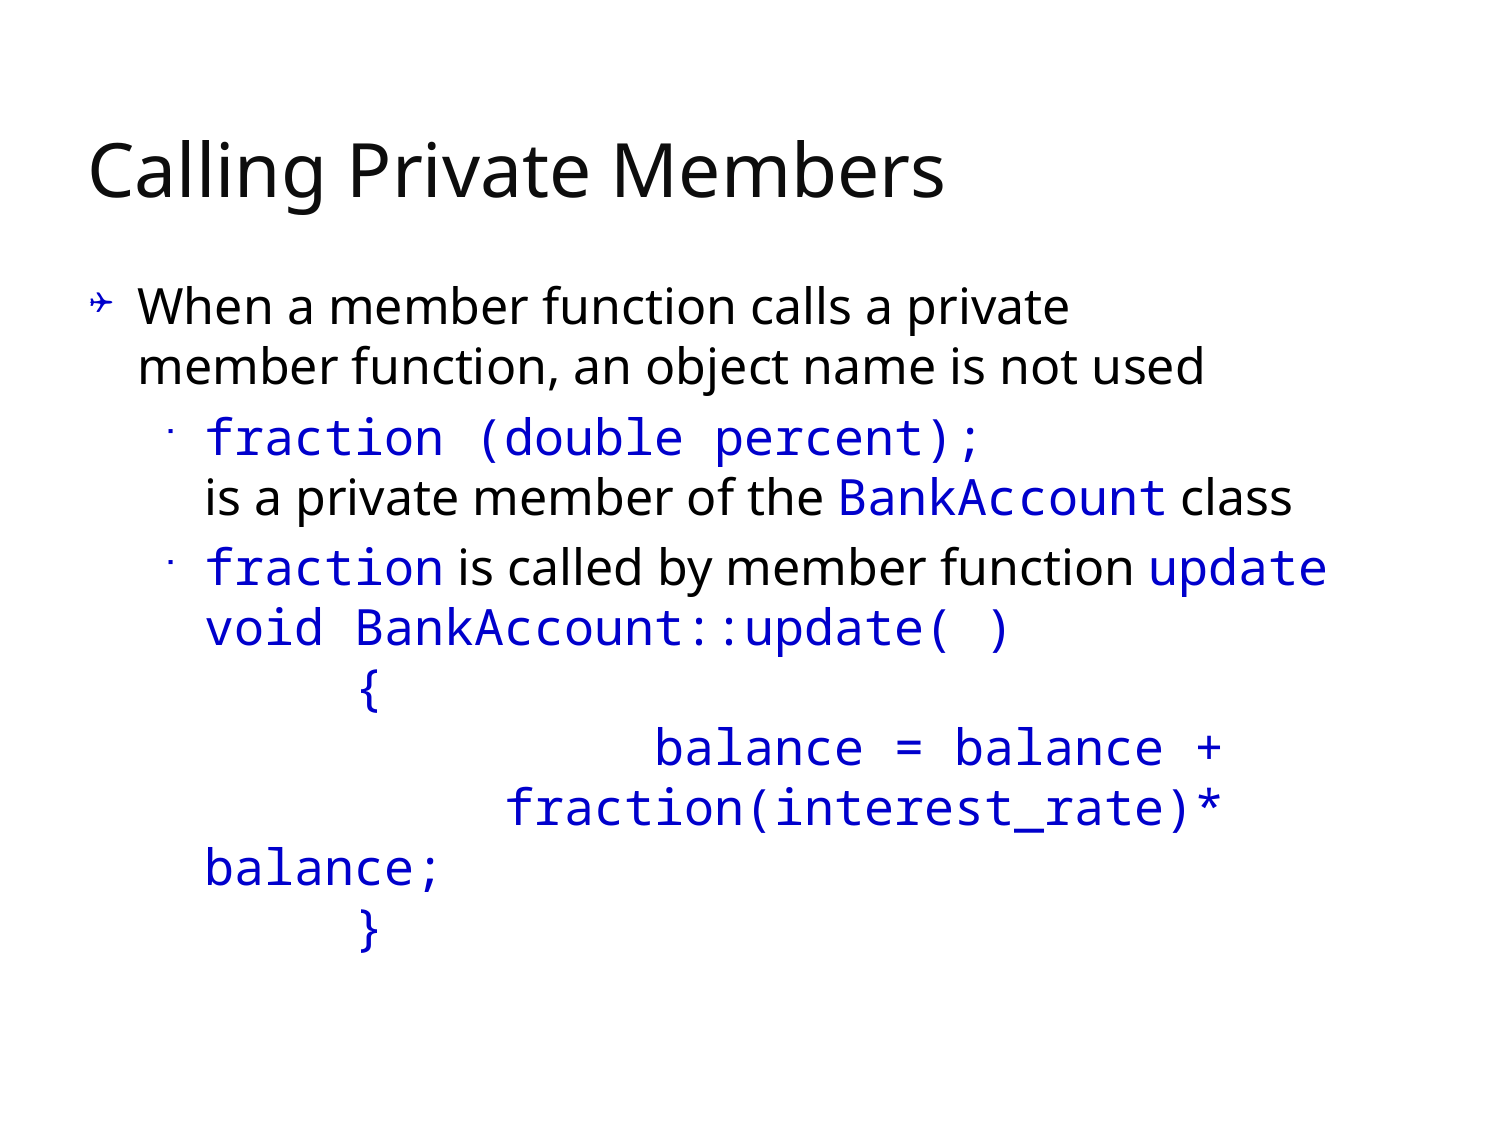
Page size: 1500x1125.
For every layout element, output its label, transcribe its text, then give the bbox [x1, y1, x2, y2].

title Calling Private Members [86, 49, 1451, 213]
list When a member function calls a private member function, an object name is not used fraction (double percent); is a private member of the BankAccount class fraction is called by member function update void BankAccount::update( ) { balance = balance + fraction(interest_rate)* balance; } [88, 274, 1451, 1026]
